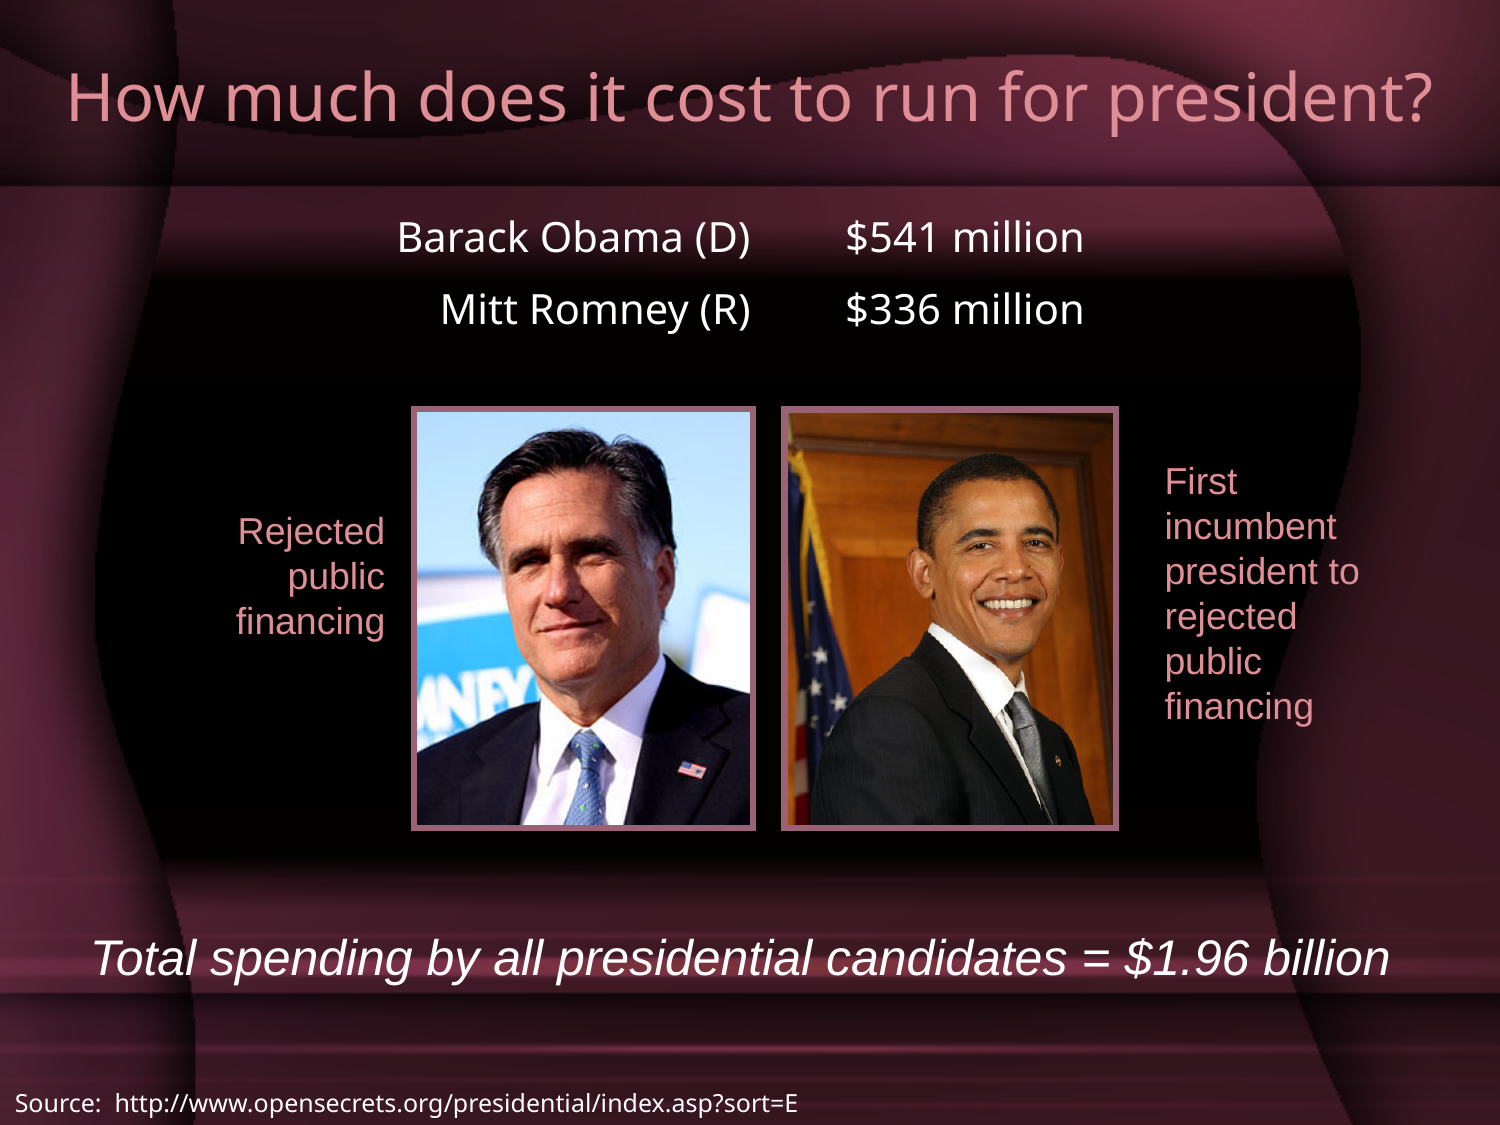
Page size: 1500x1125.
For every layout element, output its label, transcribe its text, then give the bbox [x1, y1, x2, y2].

table_header $541 million [776, 200, 1100, 272]
text_box First incumbent president to rejected public financing [1149, 449, 1388, 735]
text_box Source: http://www.opensecrets.org/presidential/index.asp?sort=E [0, 1079, 1288, 1125]
table_cell Mitt Romney (R) [350, 272, 776, 344]
text_box Rejected public financing [162, 499, 400, 650]
text_box Total spending by all presidential candidates = $1.96 billion [74, 917, 1500, 993]
picture [0, 203, 1500, 1125]
title How much does it cost to run for president? [0, 0, 1500, 203]
table_cell $336 million [776, 272, 1100, 344]
table_header Barack Obama (D) [350, 200, 776, 272]
